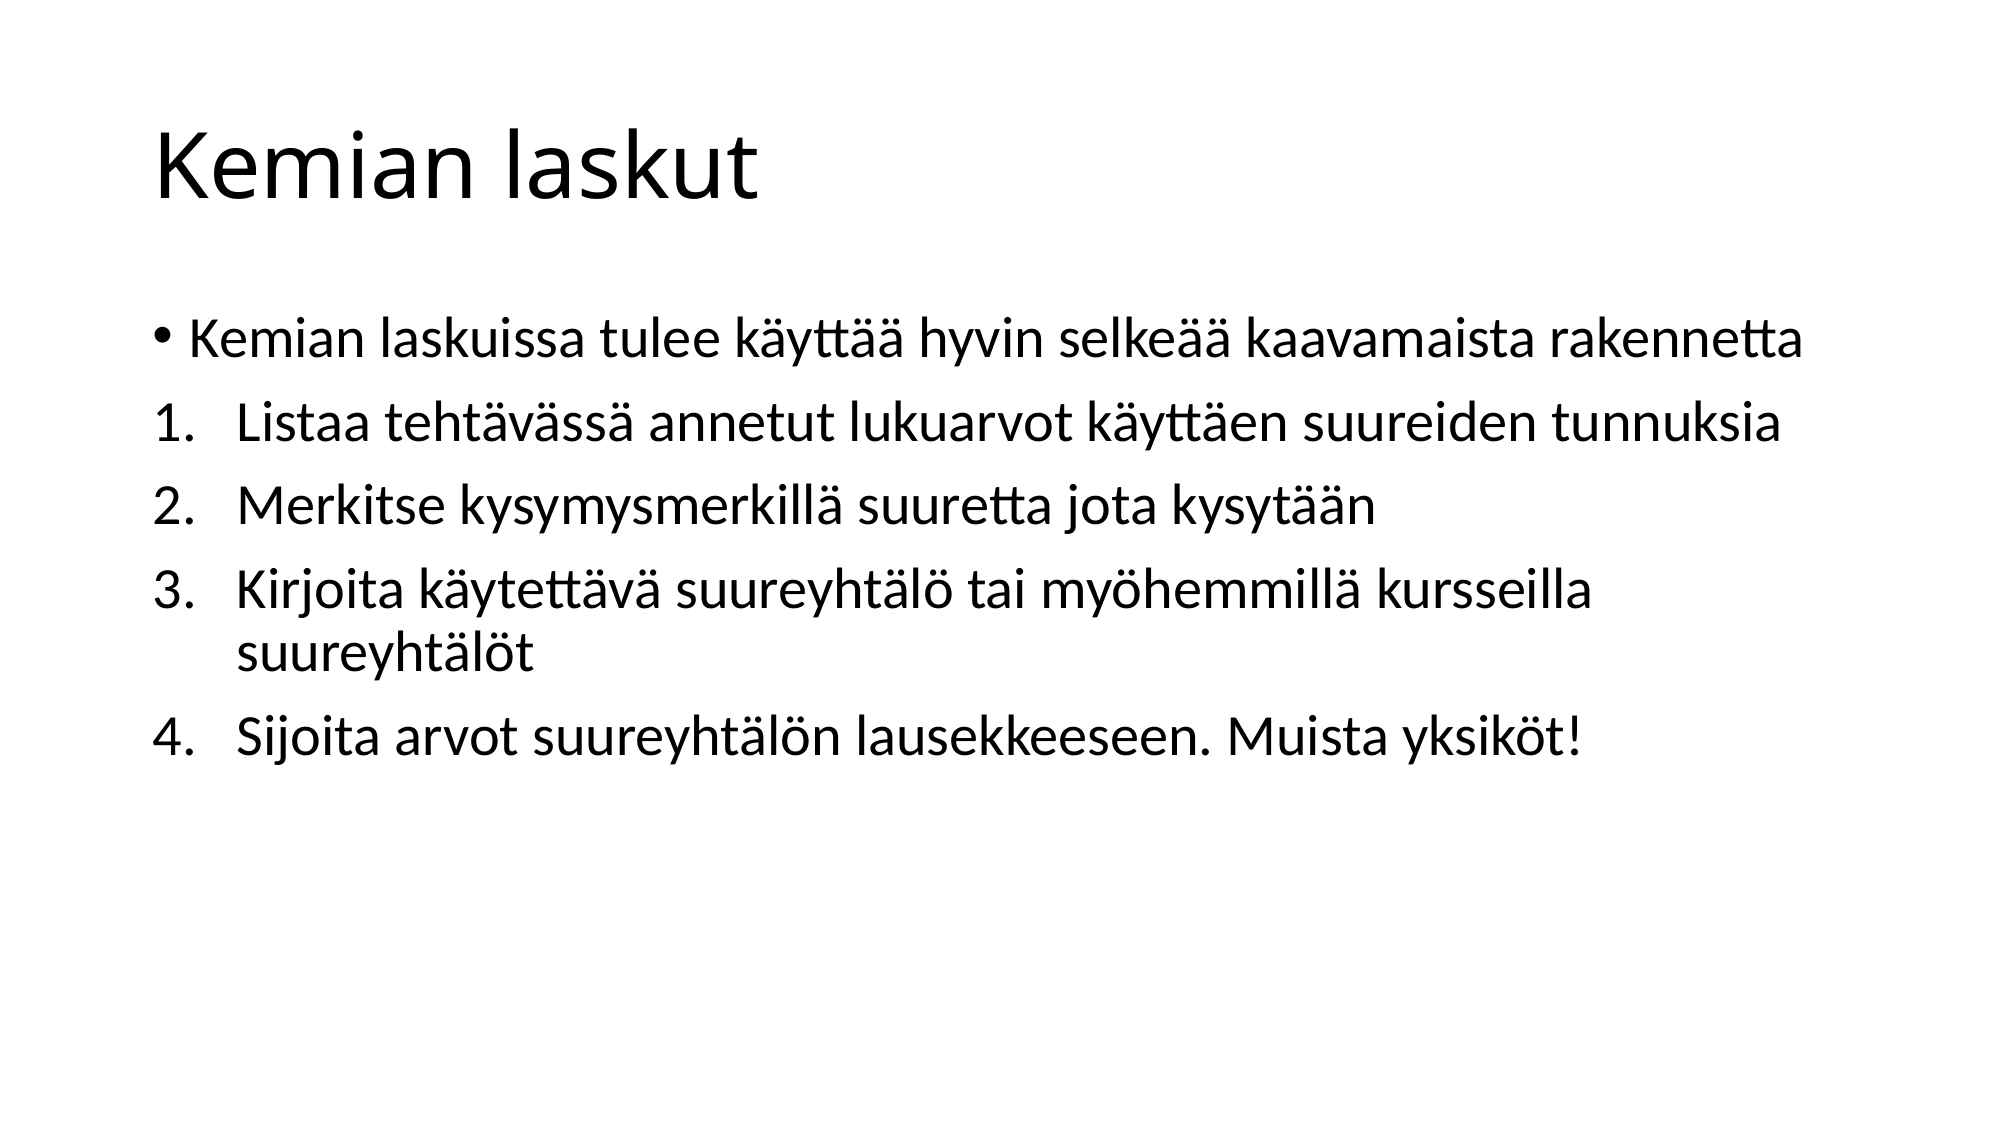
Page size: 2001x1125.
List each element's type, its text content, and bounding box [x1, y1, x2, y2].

list Kemian laskuissa tulee käyttää hyvin selkeää kaavamaista rakennetta Listaa tehtävässä annetut lukuarvot käyttäen suureiden tunnuksia Merkitse kysymysmerkillä suuretta jota kysytään Kirjoita käytettävä suureyhtälö tai myöhemmillä kursseilla suureyhtälöt Sijoita arvot suureyhtälön lausekkeeseen. Muista yksiköt! [137, 299, 1863, 1014]
title Kemian laskut [137, 59, 1863, 278]
